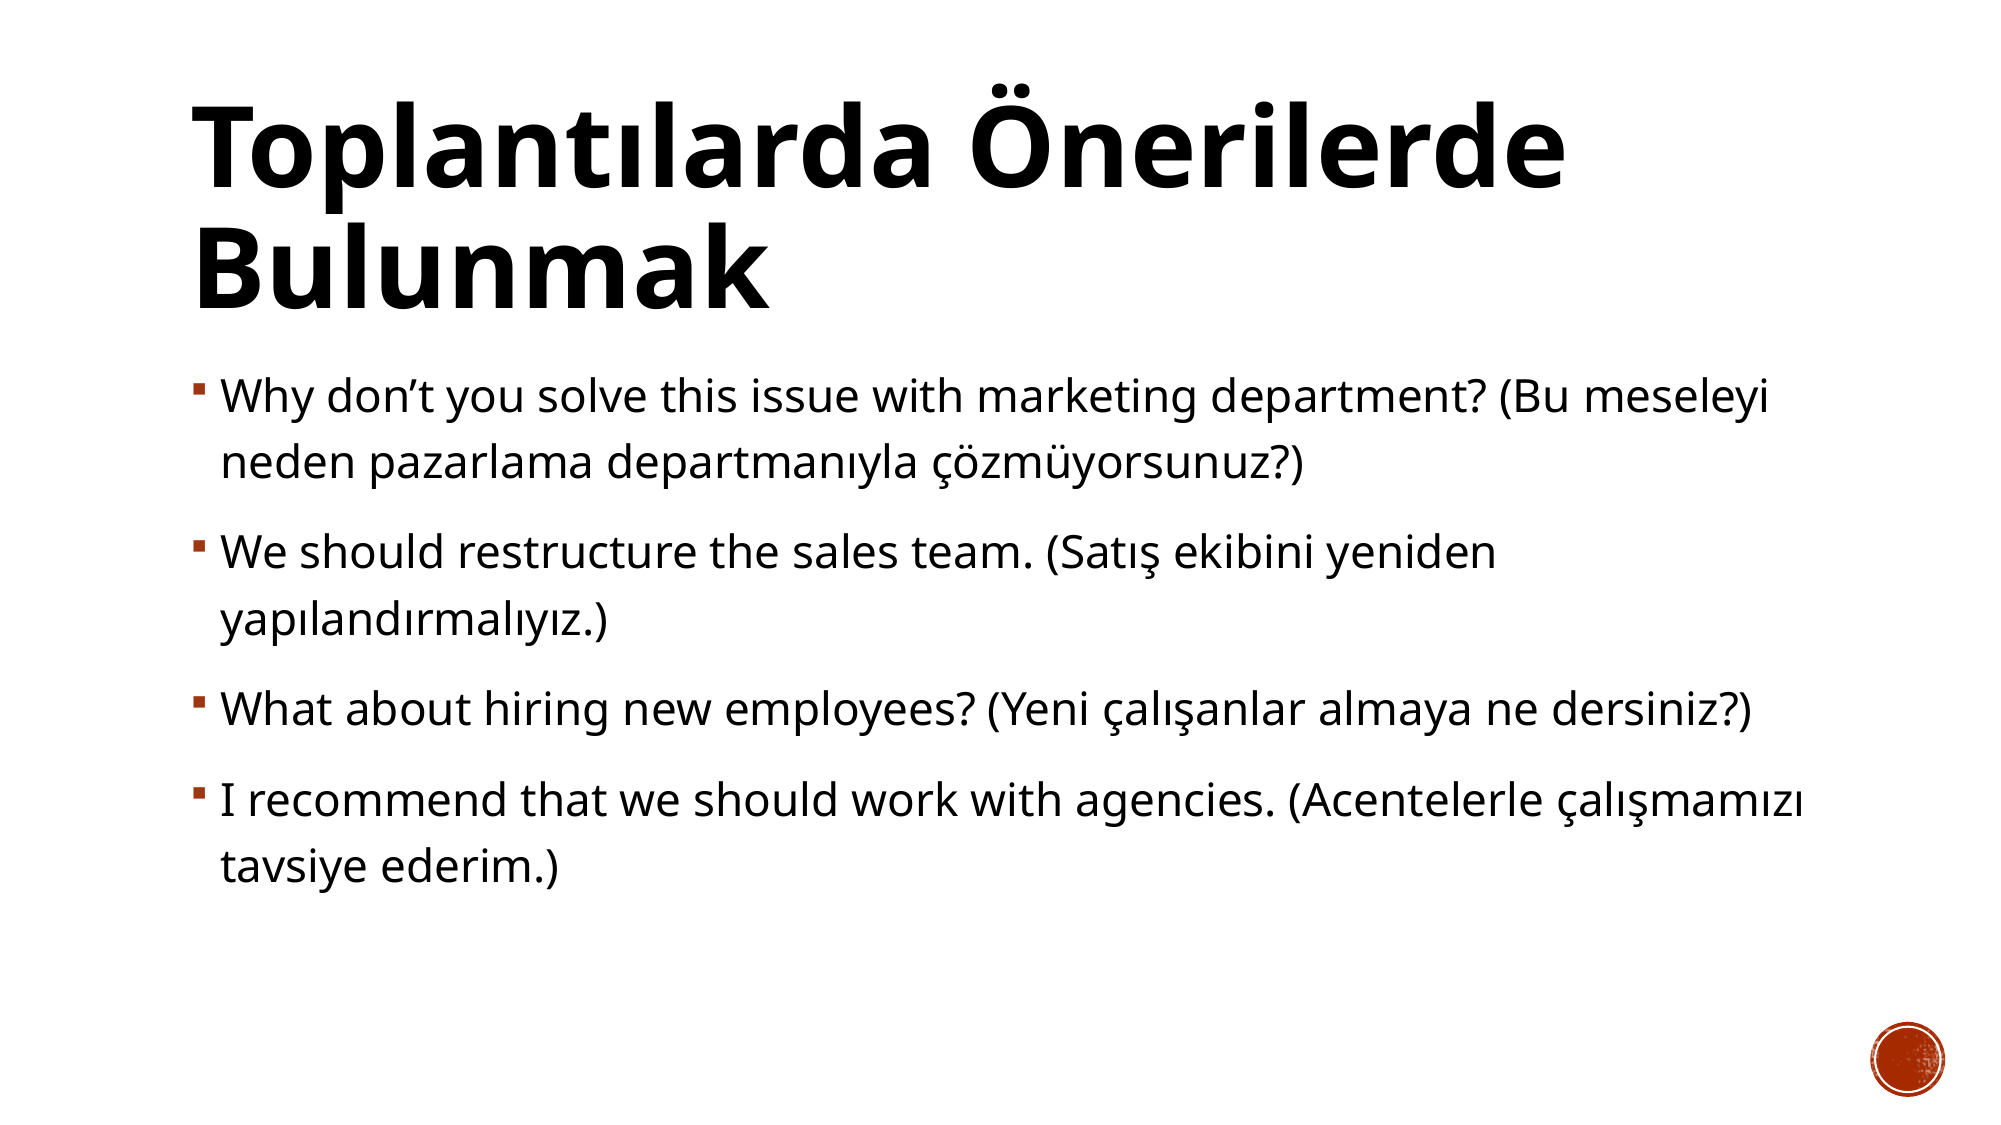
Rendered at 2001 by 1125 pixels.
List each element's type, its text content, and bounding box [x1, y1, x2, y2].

title Toplantılarda Önerilerde Bulunmak [175, 79, 1826, 344]
list Why don’t you solve this issue with marketing department? (Bu meseleyi neden pazarlama departmanıyla çözmüyorsunuz?) We should restructure the sales team. (Satış ekibini yeniden yapılandırmalıyız.) What about hiring new employees? (Yeni çalışanlar almaya ne dersiniz?) I recommend that we should work with agencies. (Acentelerle çalışmamızı tavsiye ederim.) [175, 348, 1826, 1013]
